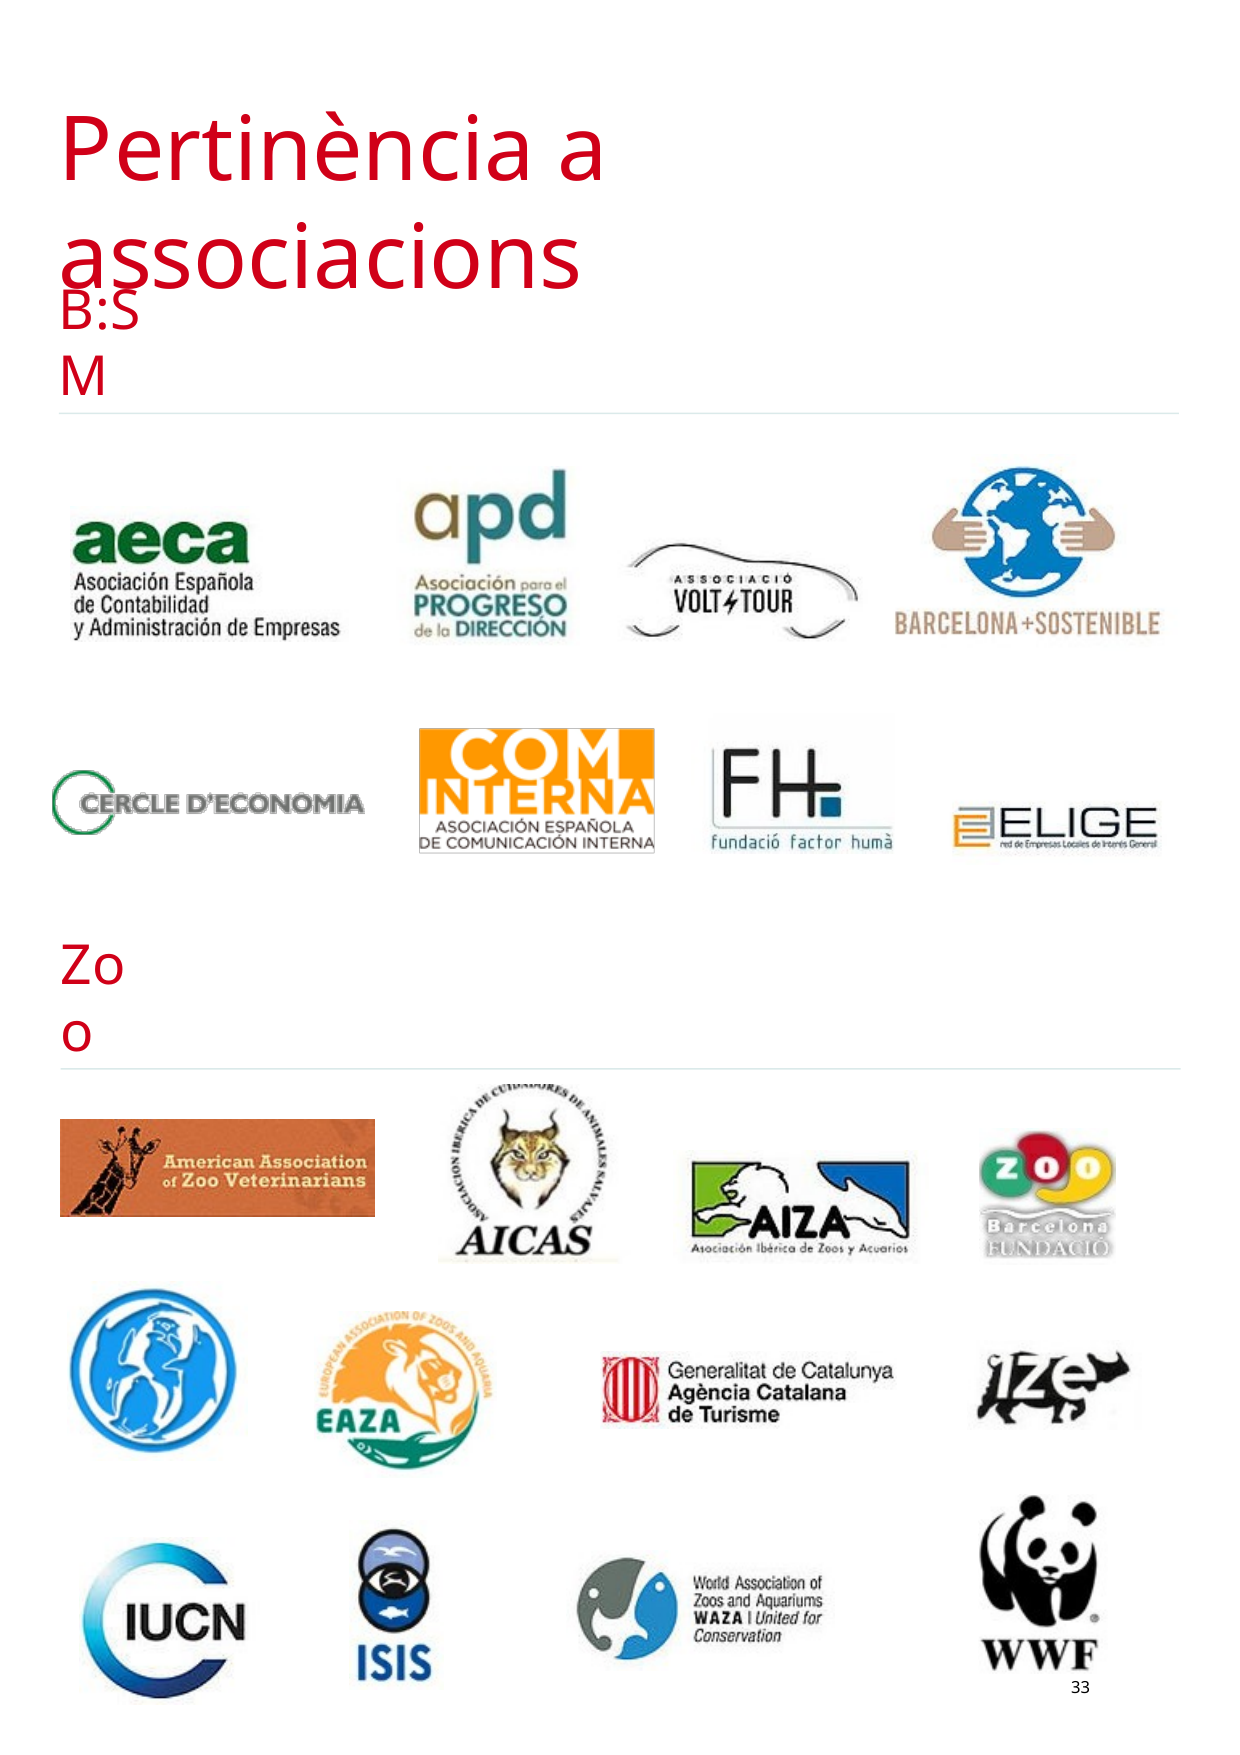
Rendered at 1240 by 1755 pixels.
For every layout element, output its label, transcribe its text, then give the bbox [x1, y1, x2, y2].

picture [978, 1494, 1109, 1674]
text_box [395, 697, 1191, 879]
picture [348, 1520, 444, 1691]
picture [50, 671, 366, 941]
picture [438, 1084, 631, 1264]
picture [314, 1310, 498, 1478]
picture [600, 1351, 897, 1429]
title Pertinència a associacions [56, 88, 1006, 384]
text_box Zoo [58, 950, 154, 1063]
picture [565, 1550, 836, 1672]
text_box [69, 454, 1184, 652]
slide_number 33 [1055, 1682, 1096, 1755]
picture [79, 1537, 260, 1705]
picture [67, 1281, 248, 1461]
picture [979, 1127, 1116, 1265]
text_box B:SM [56, 271, 173, 407]
picture [60, 1119, 375, 1218]
picture [673, 1149, 929, 1265]
picture [966, 1339, 1142, 1430]
